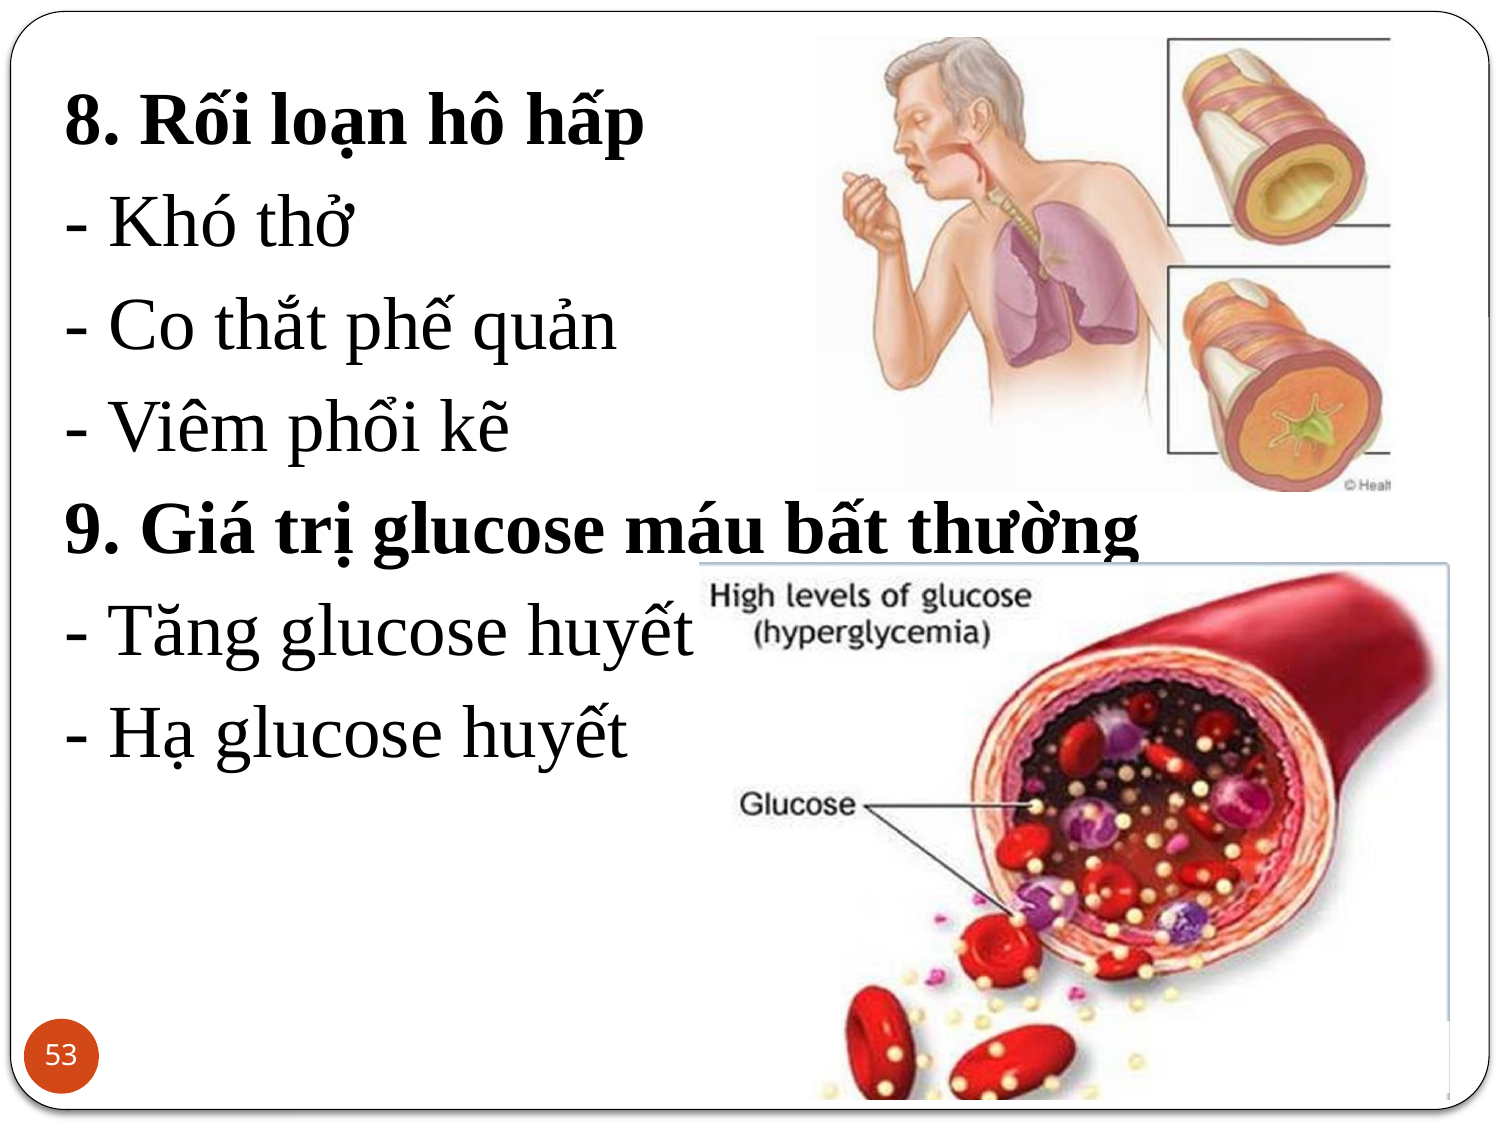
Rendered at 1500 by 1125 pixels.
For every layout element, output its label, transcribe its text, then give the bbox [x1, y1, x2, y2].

list 8. Rối loạn hô hấp - Khó thở - Co thắt phế quản - Viêm phổi kẽ 9. Giá trị glucose máu bất thường - Tăng glucose huyết - Hạ glucose huyết [50, 62, 1425, 988]
picture [699, 562, 1451, 1101]
picture [762, 37, 1444, 492]
slide_number 53 [23, 1018, 99, 1094]
